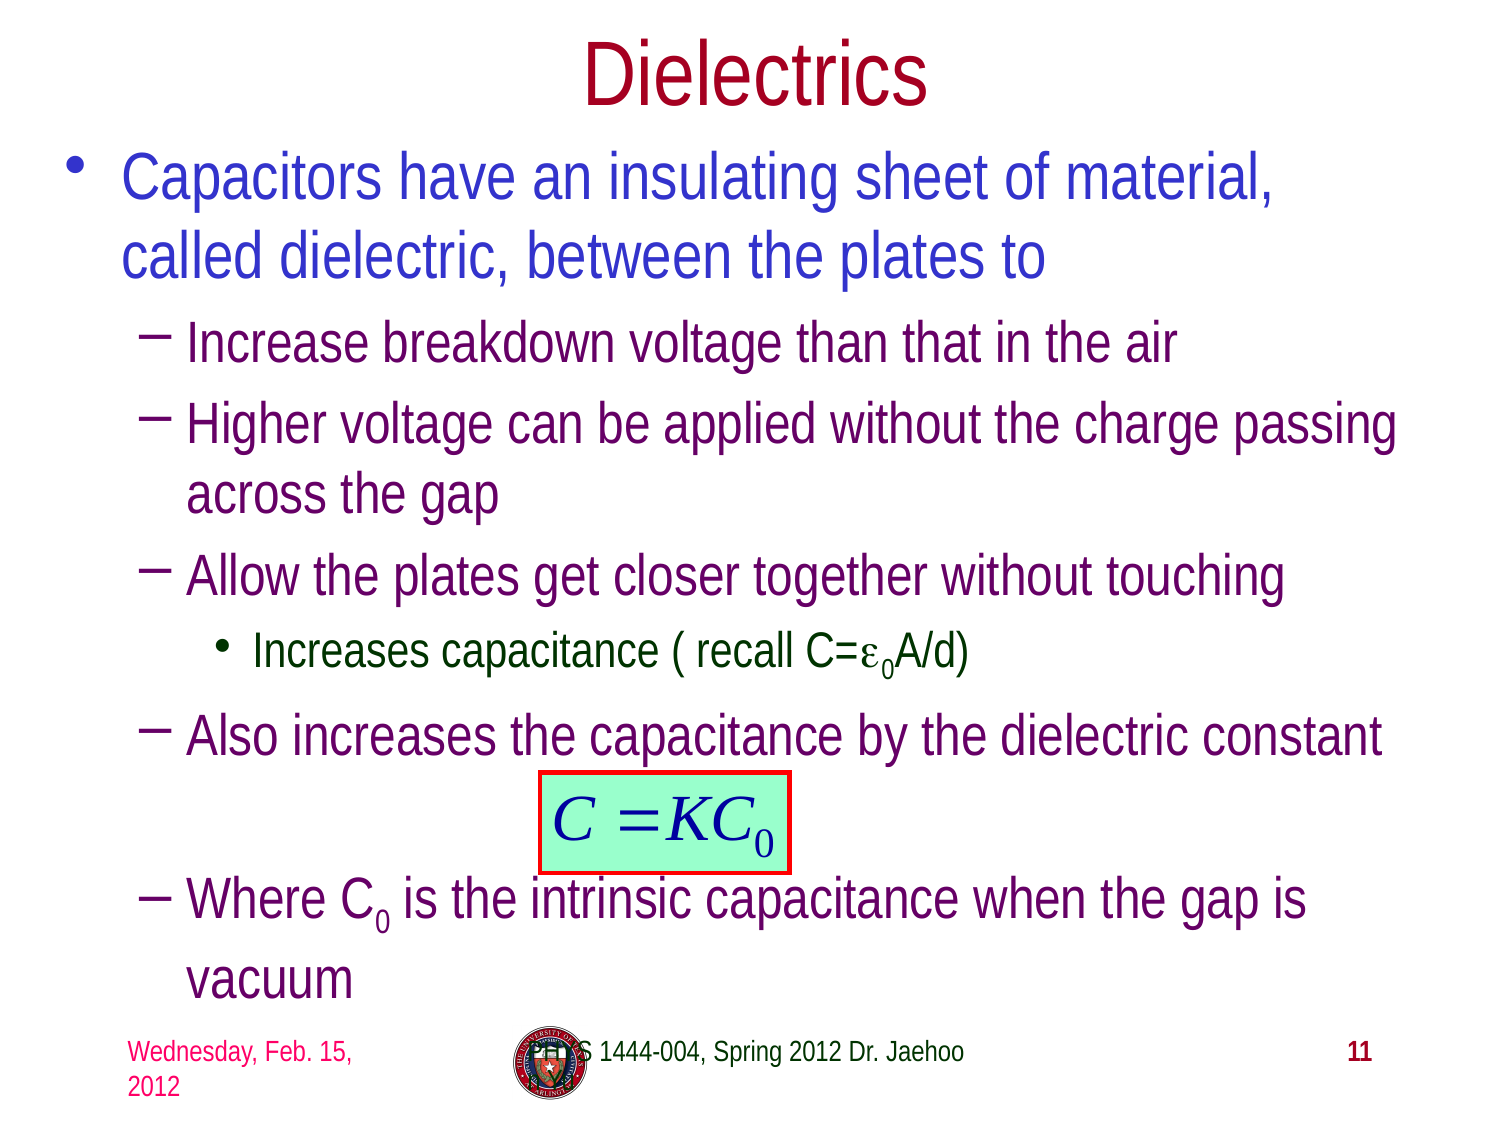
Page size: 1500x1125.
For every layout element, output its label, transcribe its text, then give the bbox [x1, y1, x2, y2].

title Dielectrics [24, 12, 1488, 126]
footer PHYS 1444-004, Spring 2012 Dr. Jaehoon Yu [512, 1024, 988, 1101]
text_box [542, 774, 788, 872]
slide_number 11 [1074, 1024, 1388, 1101]
text_box Capacitors have an insulating sheet of material, called dielectric, between the plates to Increase breakdown voltage than that in the air Higher voltage can be applied without the charge passing across the gap Allow the plates get closer together without touching Increases capacitance ( recall C=ε0A/d) Also increases the capacitance by the dielectric constant Where C0 is the intrinsic capacitance when the gap is vacuum [50, 125, 1450, 975]
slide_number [112, 1024, 426, 1101]
